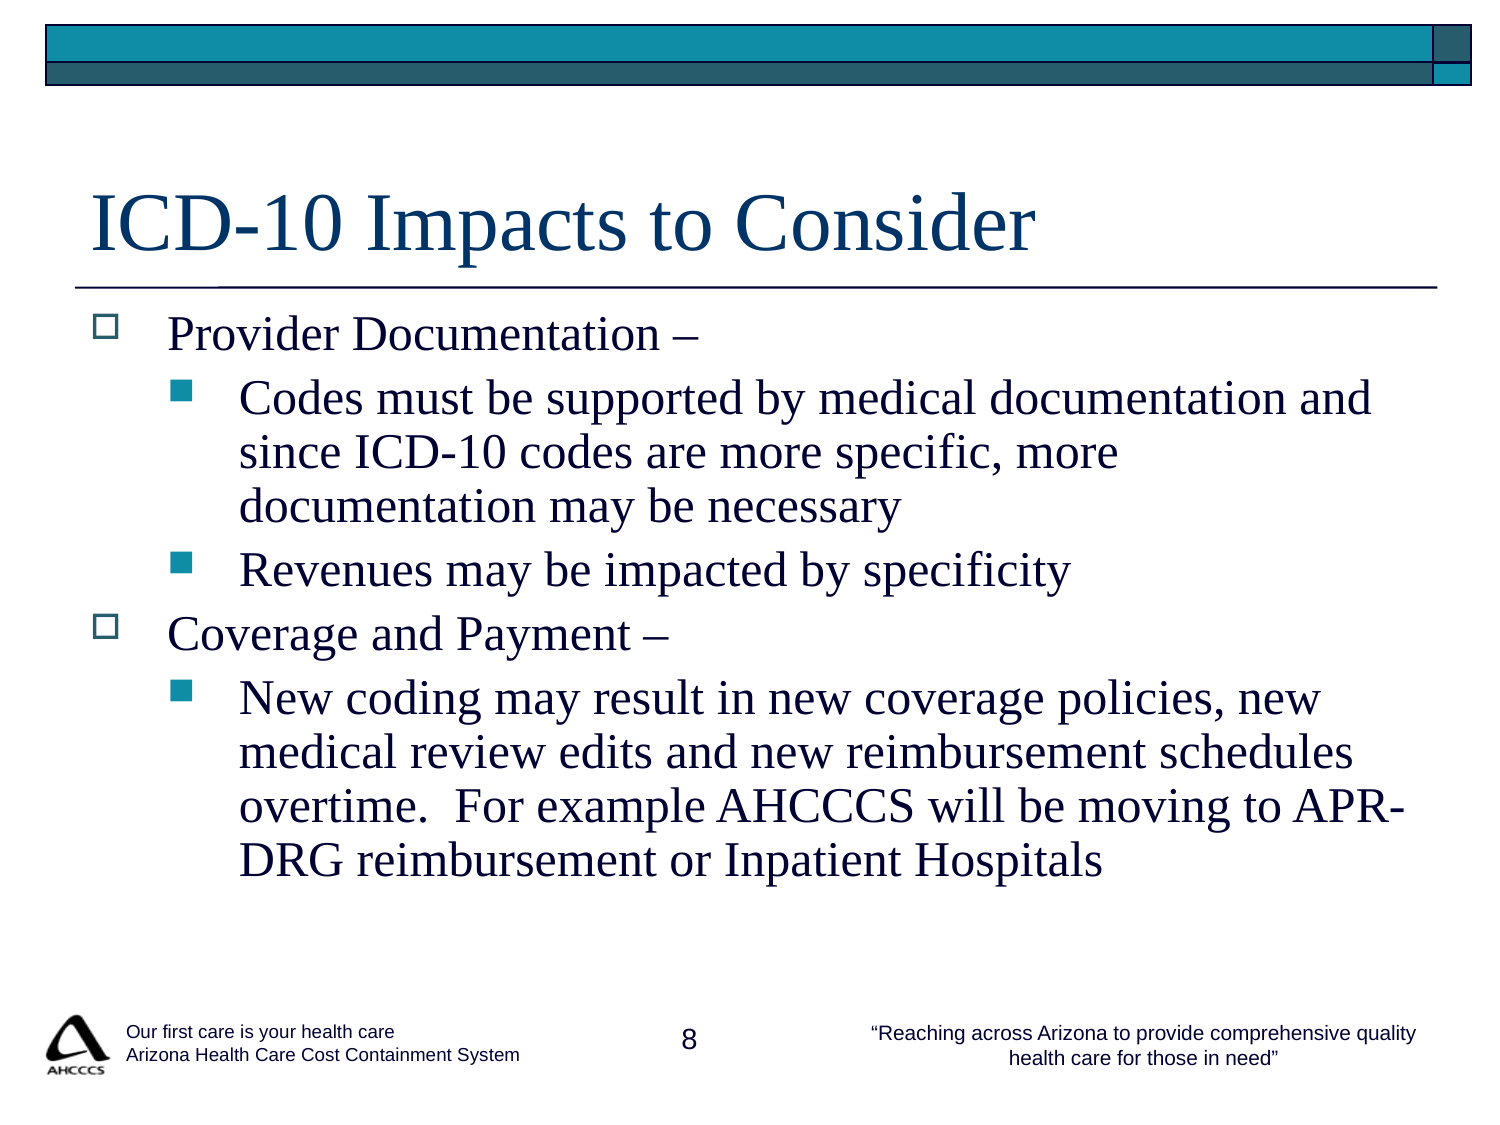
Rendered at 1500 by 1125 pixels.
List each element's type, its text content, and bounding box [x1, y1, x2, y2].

footer Our first care is your health care Arizona Health Care Cost Containment System [37, 1012, 362, 1091]
title ICD-10 Impacts to Consider [75, 87, 1425, 275]
list Provider Documentation – Codes must be supported by medical documentation and since ICD-10 codes are more specific, more documentation may be necessary Revenues may be impacted by specificity Coverage and Payment – New coding may result in new coverage policies, new medical review edits and new reimbursement schedules overtime. For example AHCCCS will be moving to APR-DRG reimbursement or Inpatient Hospitals [75, 299, 1425, 1006]
slide_number 8 [362, 1012, 713, 1091]
footer Our first care is your health care Arizona Health Care Cost Containment System [713, 1012, 1438, 1091]
